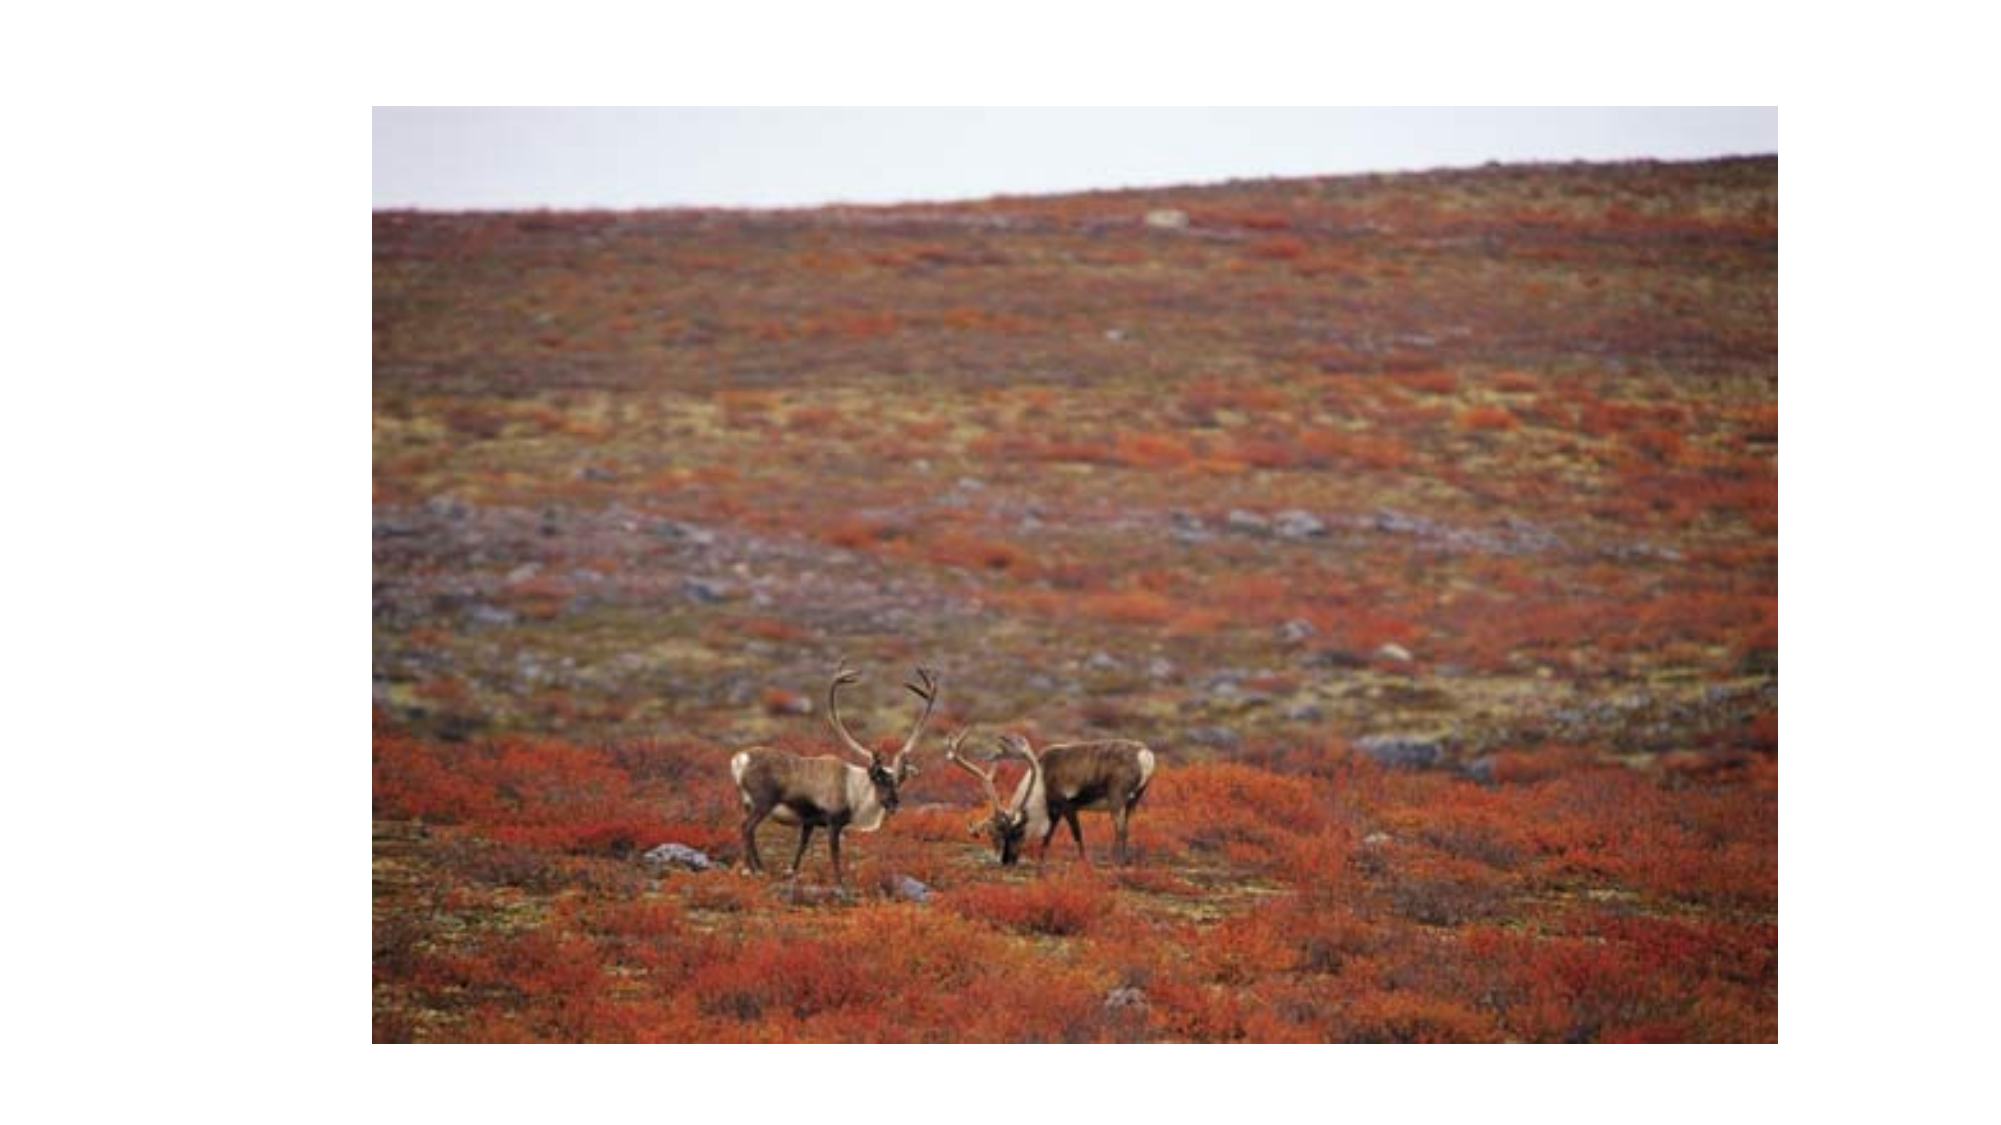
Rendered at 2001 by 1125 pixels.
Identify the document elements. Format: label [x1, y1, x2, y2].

picture [372, 106, 1778, 1044]
